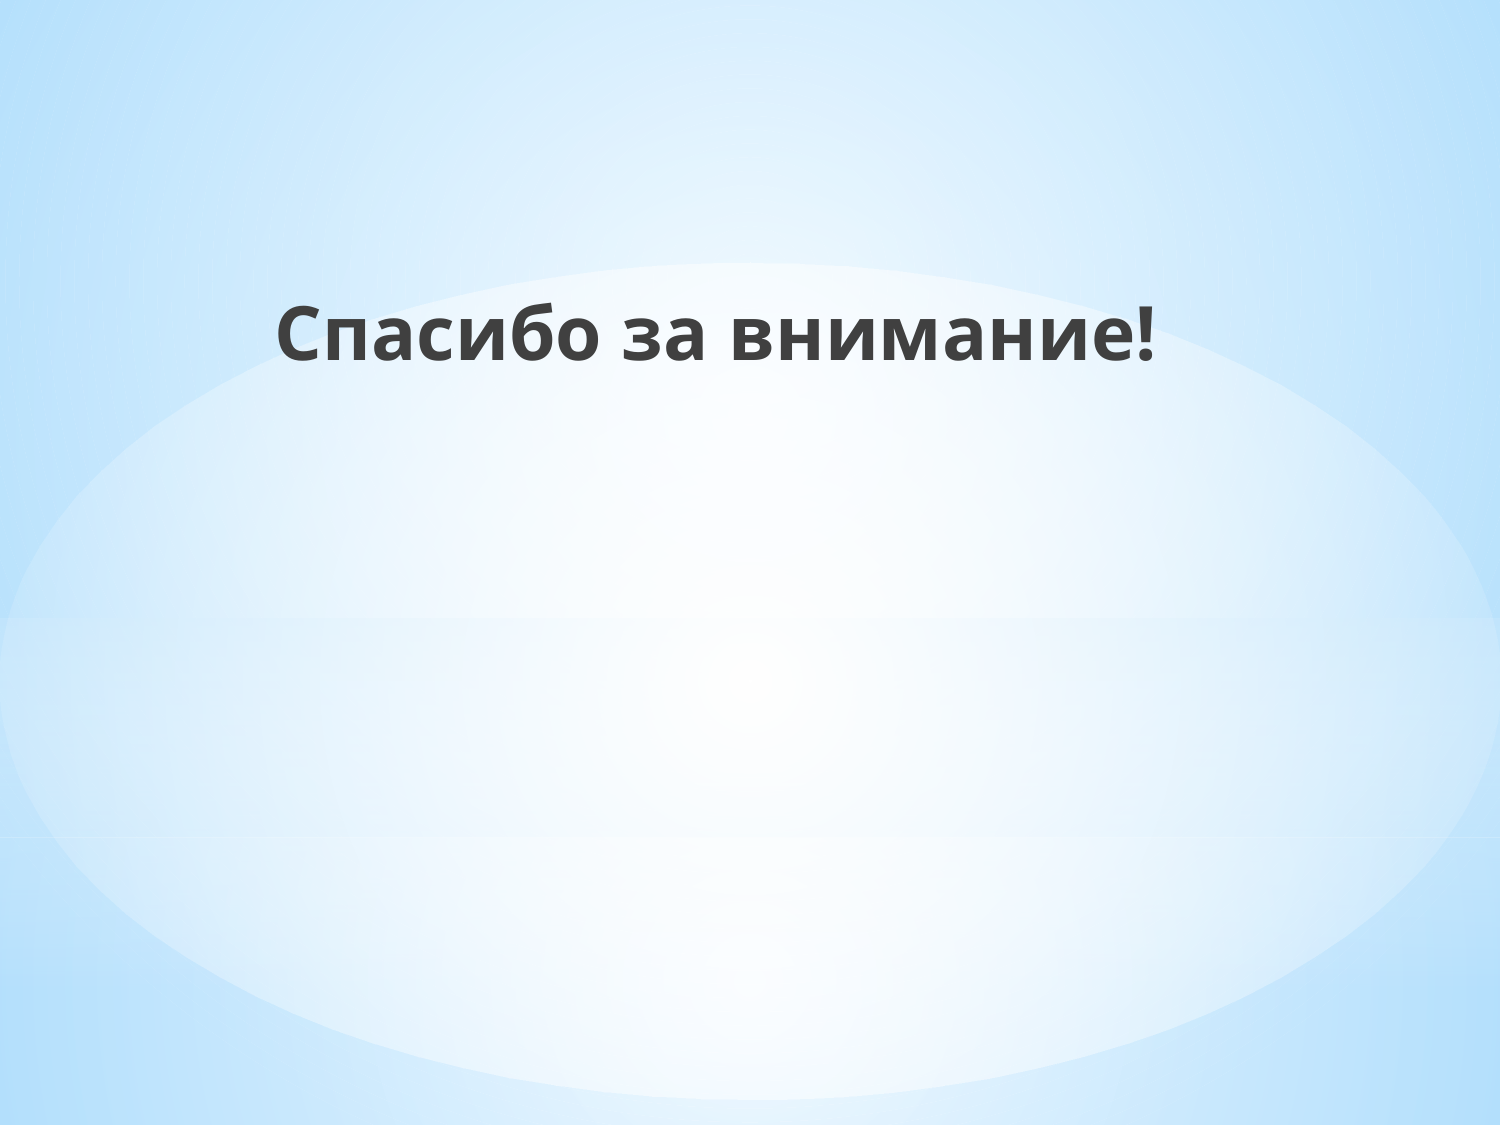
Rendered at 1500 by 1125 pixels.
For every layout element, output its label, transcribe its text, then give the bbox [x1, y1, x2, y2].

list Спасибо за внимание! [187, 120, 1238, 690]
